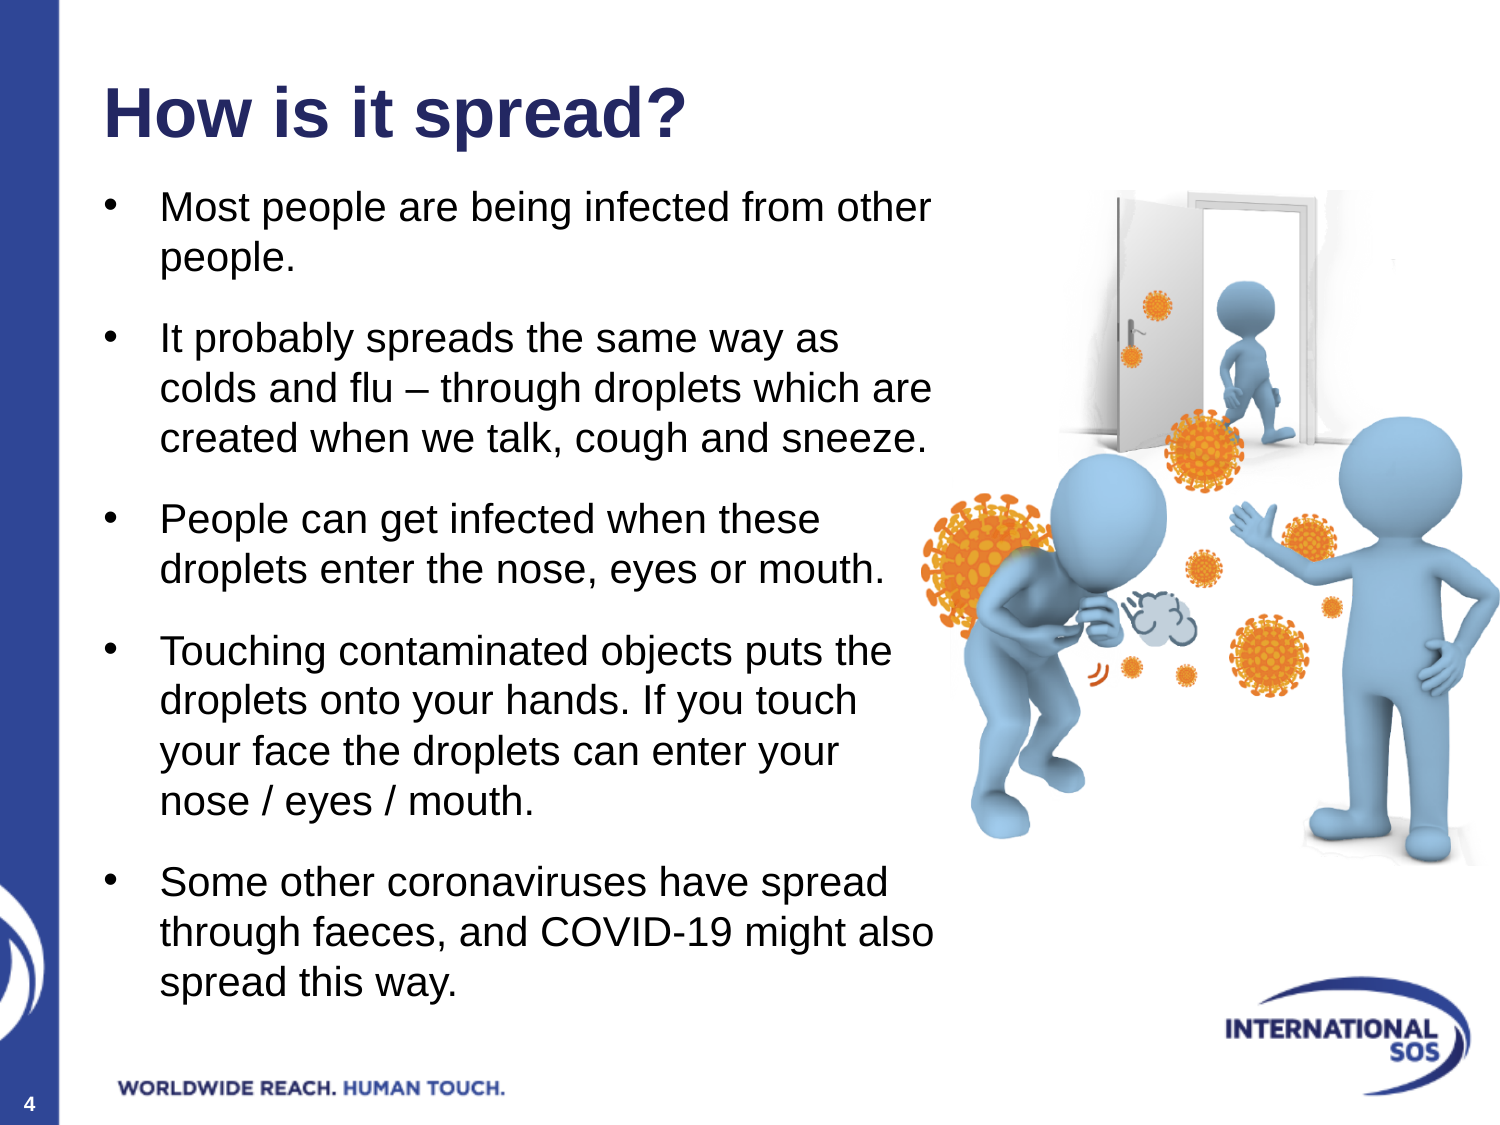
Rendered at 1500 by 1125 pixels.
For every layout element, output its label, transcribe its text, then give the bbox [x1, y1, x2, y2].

picture [0, 0, 1500, 1125]
title How is it spread? [88, 59, 1364, 178]
list Most people are being infected from other people. It probably spreads the same way as colds and flu – through droplets which are created when we talk, cough and sneeze. People can get infected when these droplets enter the nose, eyes or mouth. Touching contaminated objects puts the droplets onto your hands. If you touch your face the droplets can enter your nose / eyes / mouth. Some other coronaviruses have spread through faeces, and COVID-19 might also spread this way. [88, 172, 953, 1099]
